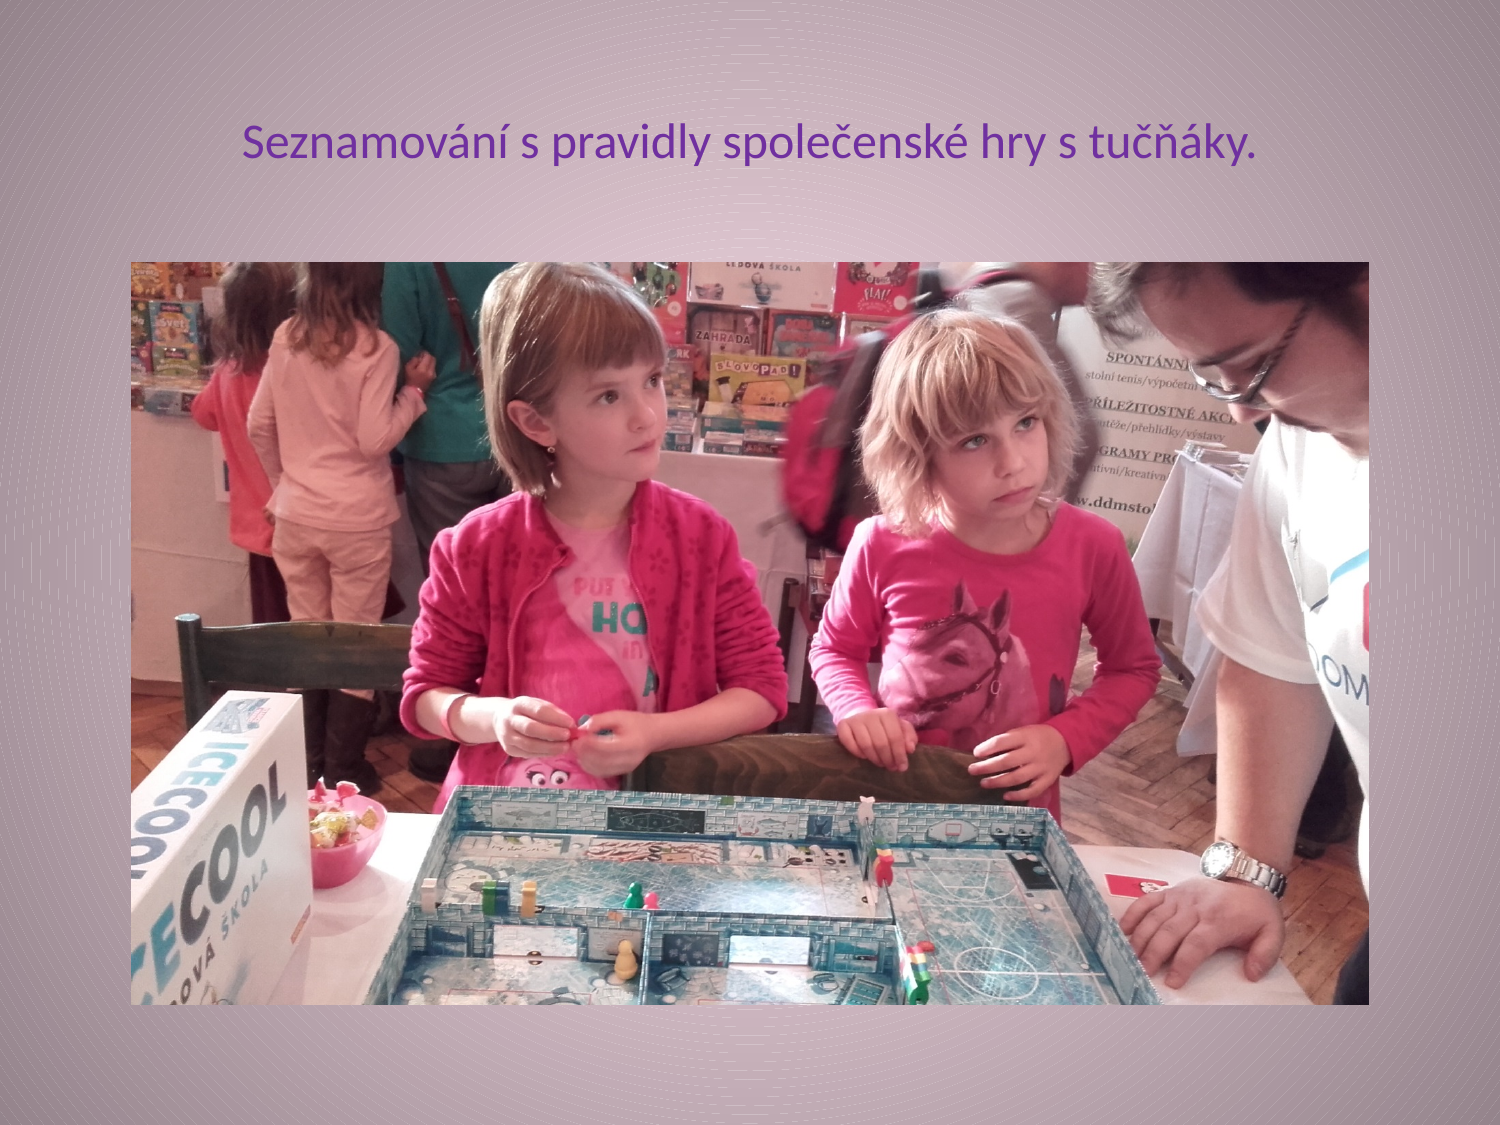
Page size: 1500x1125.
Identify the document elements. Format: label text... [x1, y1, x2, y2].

title Seznamování s pravidly společenské hry s tučňáky. [75, 45, 1425, 233]
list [130, 262, 1369, 1006]
